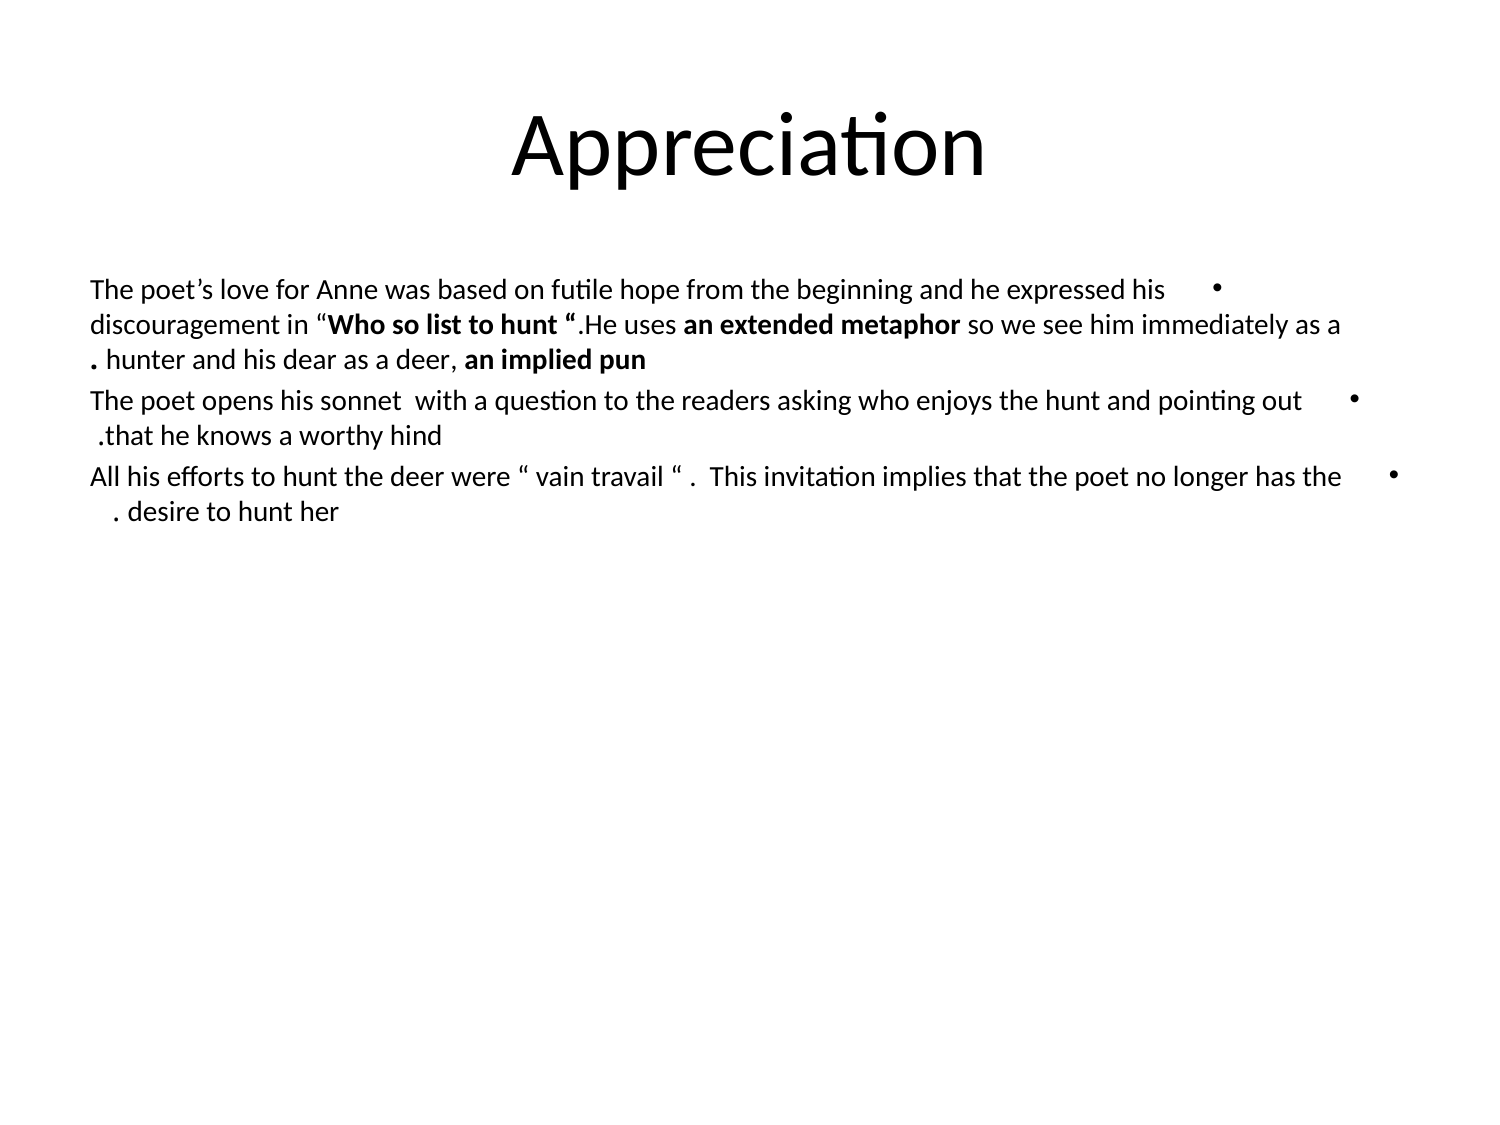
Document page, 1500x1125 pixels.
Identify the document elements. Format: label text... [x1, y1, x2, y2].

list The poet’s love for Anne was based on futile hope from the beginning and he expressed his discouragement in “Who so list to hunt “.He uses an extended metaphor so we see him immediately as a hunter and his dear as a deer, an implied pun . The poet opens his sonnet with a question to the readers asking who enjoys the hunt and pointing out that he knows a worthy hind. All his efforts to hunt the deer were “ vain travail “ . This invitation implies that the poet no longer has the desire to hunt her . [75, 262, 1425, 1005]
title Appreciation [75, 45, 1425, 233]
